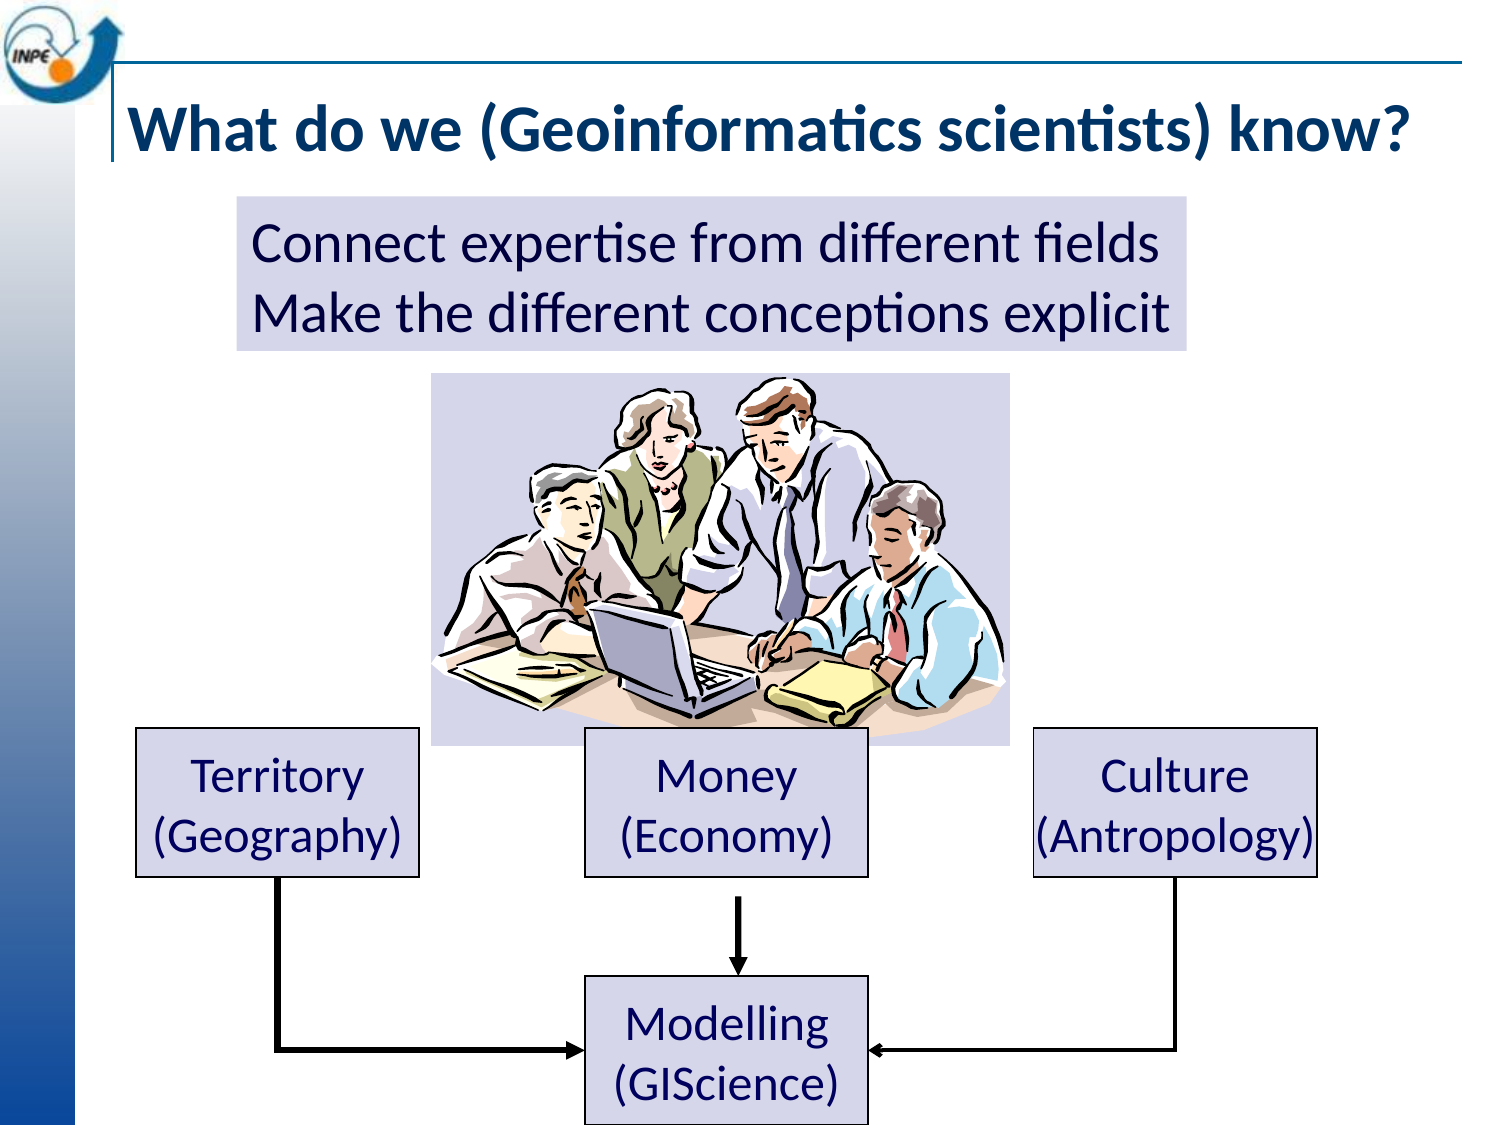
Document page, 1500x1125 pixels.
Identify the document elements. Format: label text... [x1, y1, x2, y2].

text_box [344, 809, 519, 1118]
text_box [934, 810, 1109, 1118]
text_box Culture (Antropology) [1033, 727, 1317, 878]
picture [0, 0, 125, 105]
title What do we (Geoinformatics scientists) know? [112, 62, 1450, 188]
text_box [732, 896, 745, 977]
text_box Modelling (GIScience) [584, 975, 869, 1125]
text_box Territory (Geography) [135, 727, 420, 878]
picture [430, 373, 1011, 747]
text_box Connect expertise from different fields Make the different conceptions explicit [236, 196, 1187, 351]
text_box Money (Economy) [584, 755, 869, 878]
